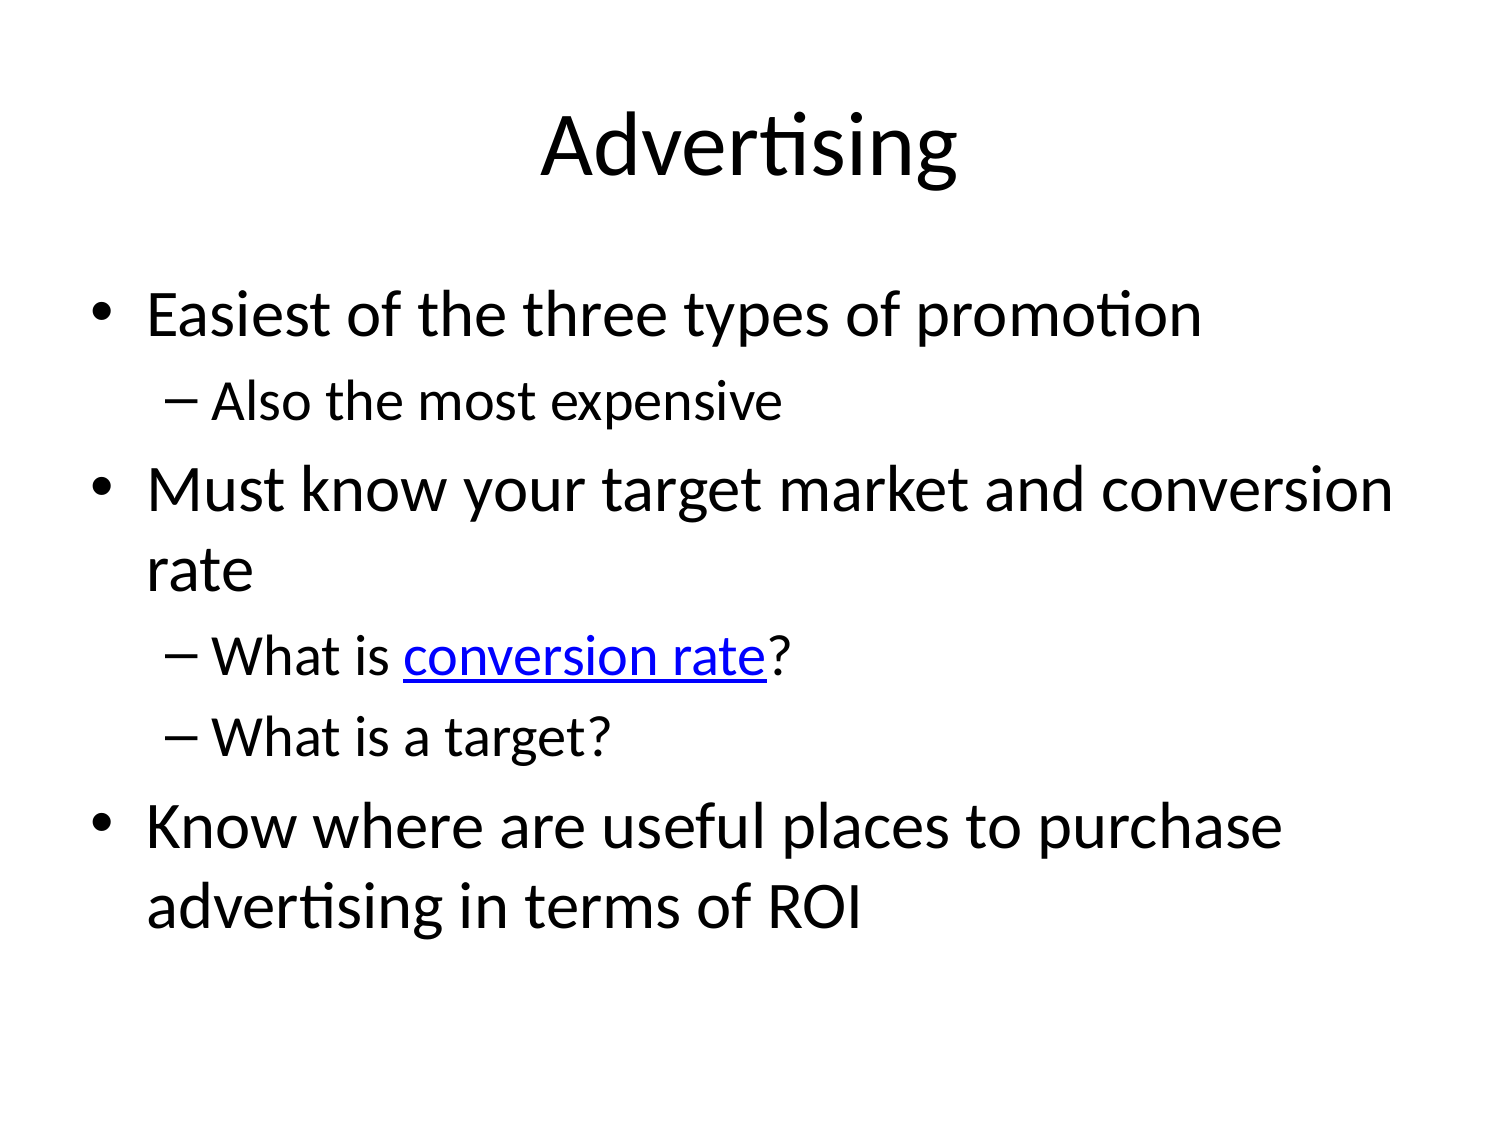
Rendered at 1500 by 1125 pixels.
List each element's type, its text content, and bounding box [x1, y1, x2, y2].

list Easiest of the three types of promotion Also the most expensive Must know your target market and conversion rate What is conversion rate? What is a target? Know where are useful places to purchase advertising in terms of ROI [75, 262, 1425, 1005]
title Advertising [75, 45, 1425, 233]
